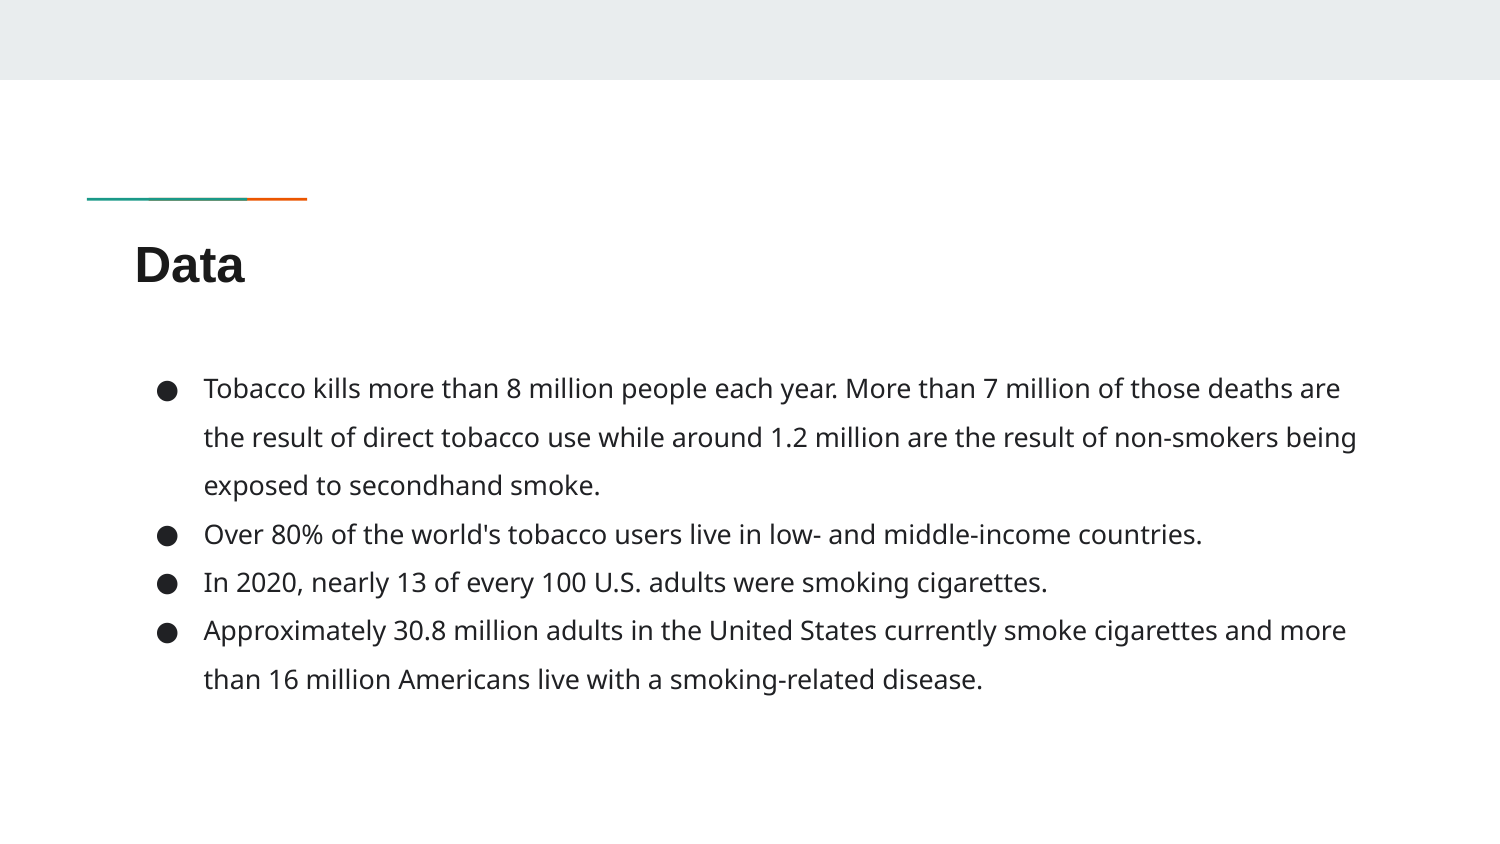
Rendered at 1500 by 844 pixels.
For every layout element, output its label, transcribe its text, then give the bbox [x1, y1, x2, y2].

list Tobacco kills more than 8 million people each year. More than 7 million of those deaths are the result of direct tobacco use while around 1.2 million are the result of non-smokers being exposed to secondhand smoke. Over 80% of the world's tobacco users live in low- and middle-income countries. In 2020, nearly 13 of every 100 U.S. adults were smoking cigarettes. Approximately 30.8 million adults in the United States currently smoke cigarettes and more than 16 million Americans live with a smoking-related disease. [119, 341, 1381, 712]
title Data [119, 216, 1381, 305]
